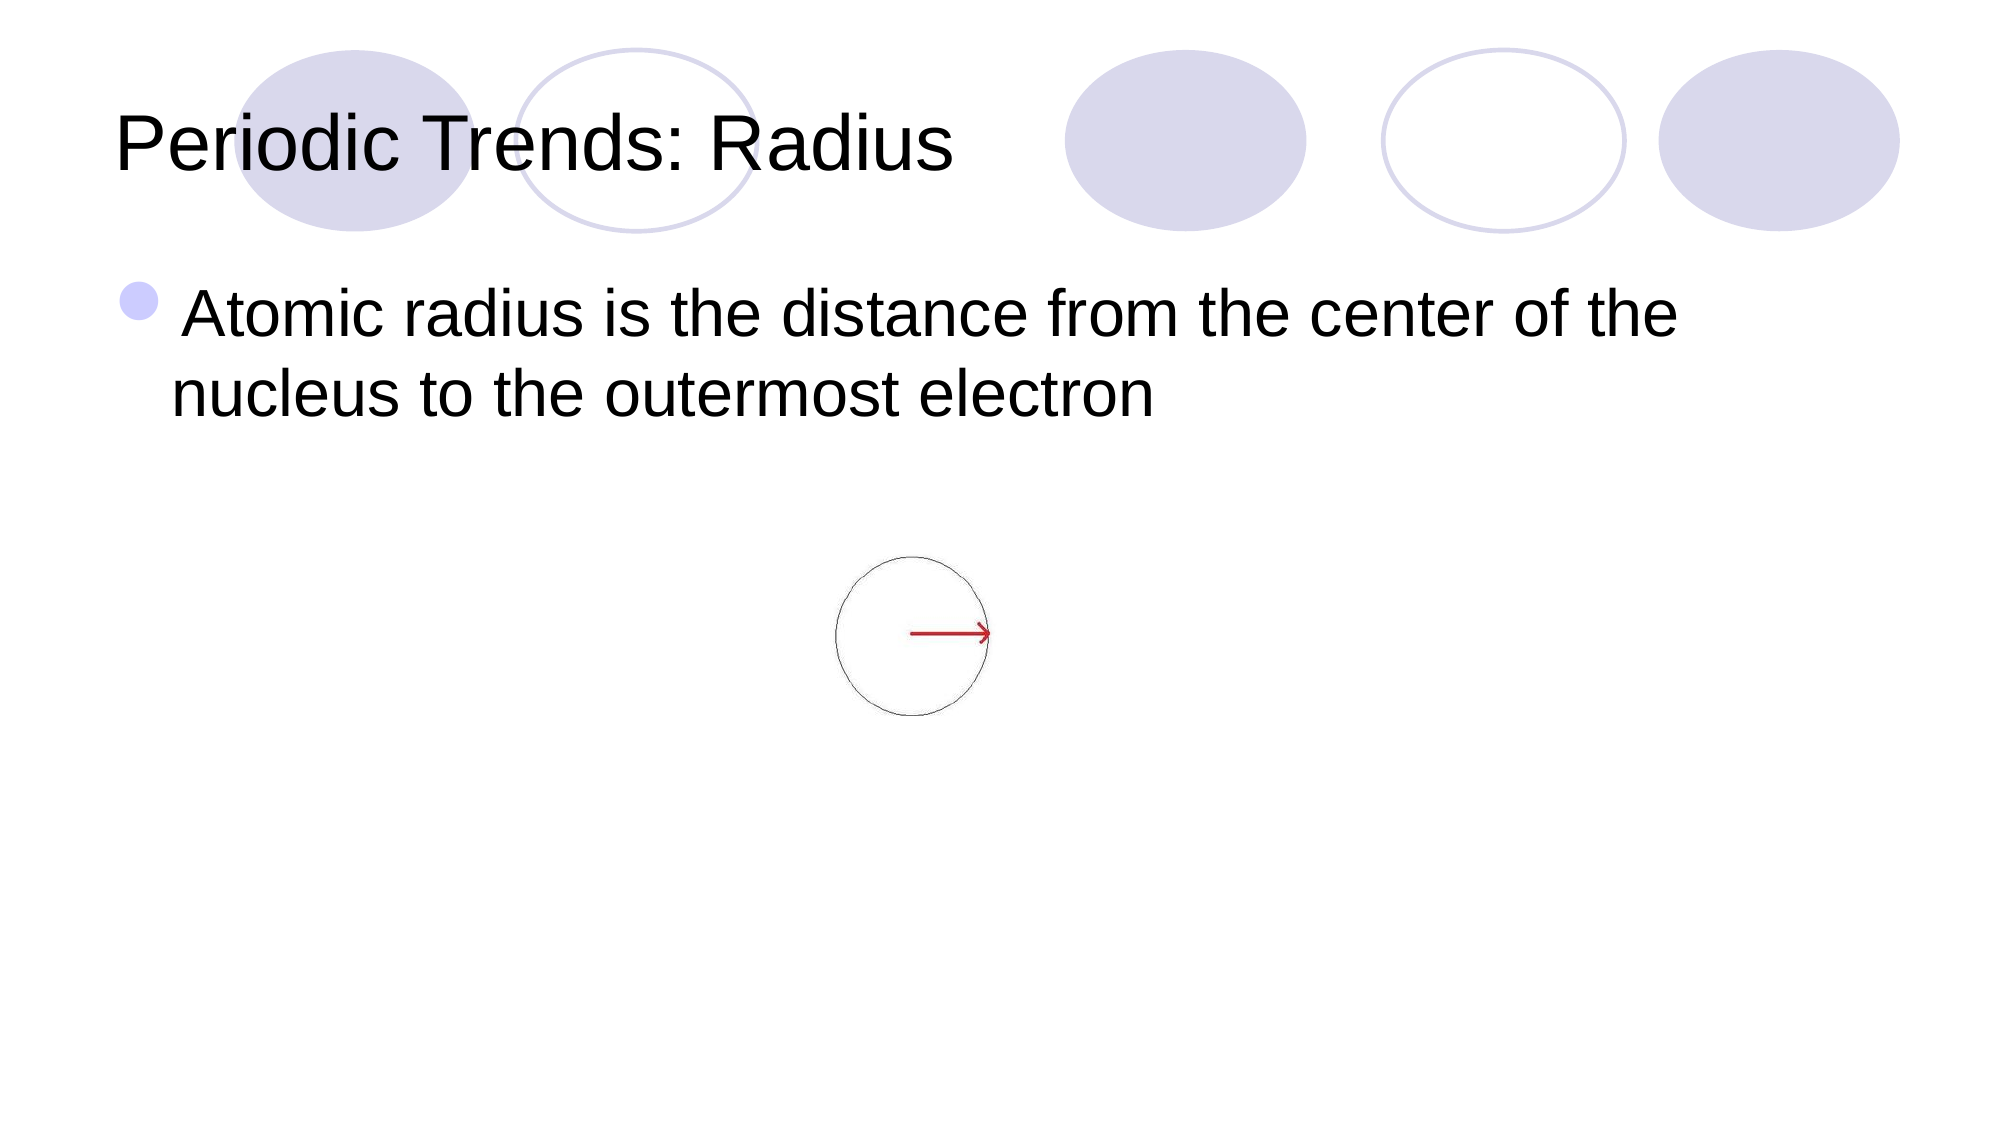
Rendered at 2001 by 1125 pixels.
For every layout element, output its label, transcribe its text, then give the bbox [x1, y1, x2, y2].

picture [824, 552, 1001, 716]
title Periodic Trends: Radius [99, 45, 1900, 233]
list Atomic radius is the distance from the center of the nucleus to the outermost electron [99, 262, 1900, 1006]
